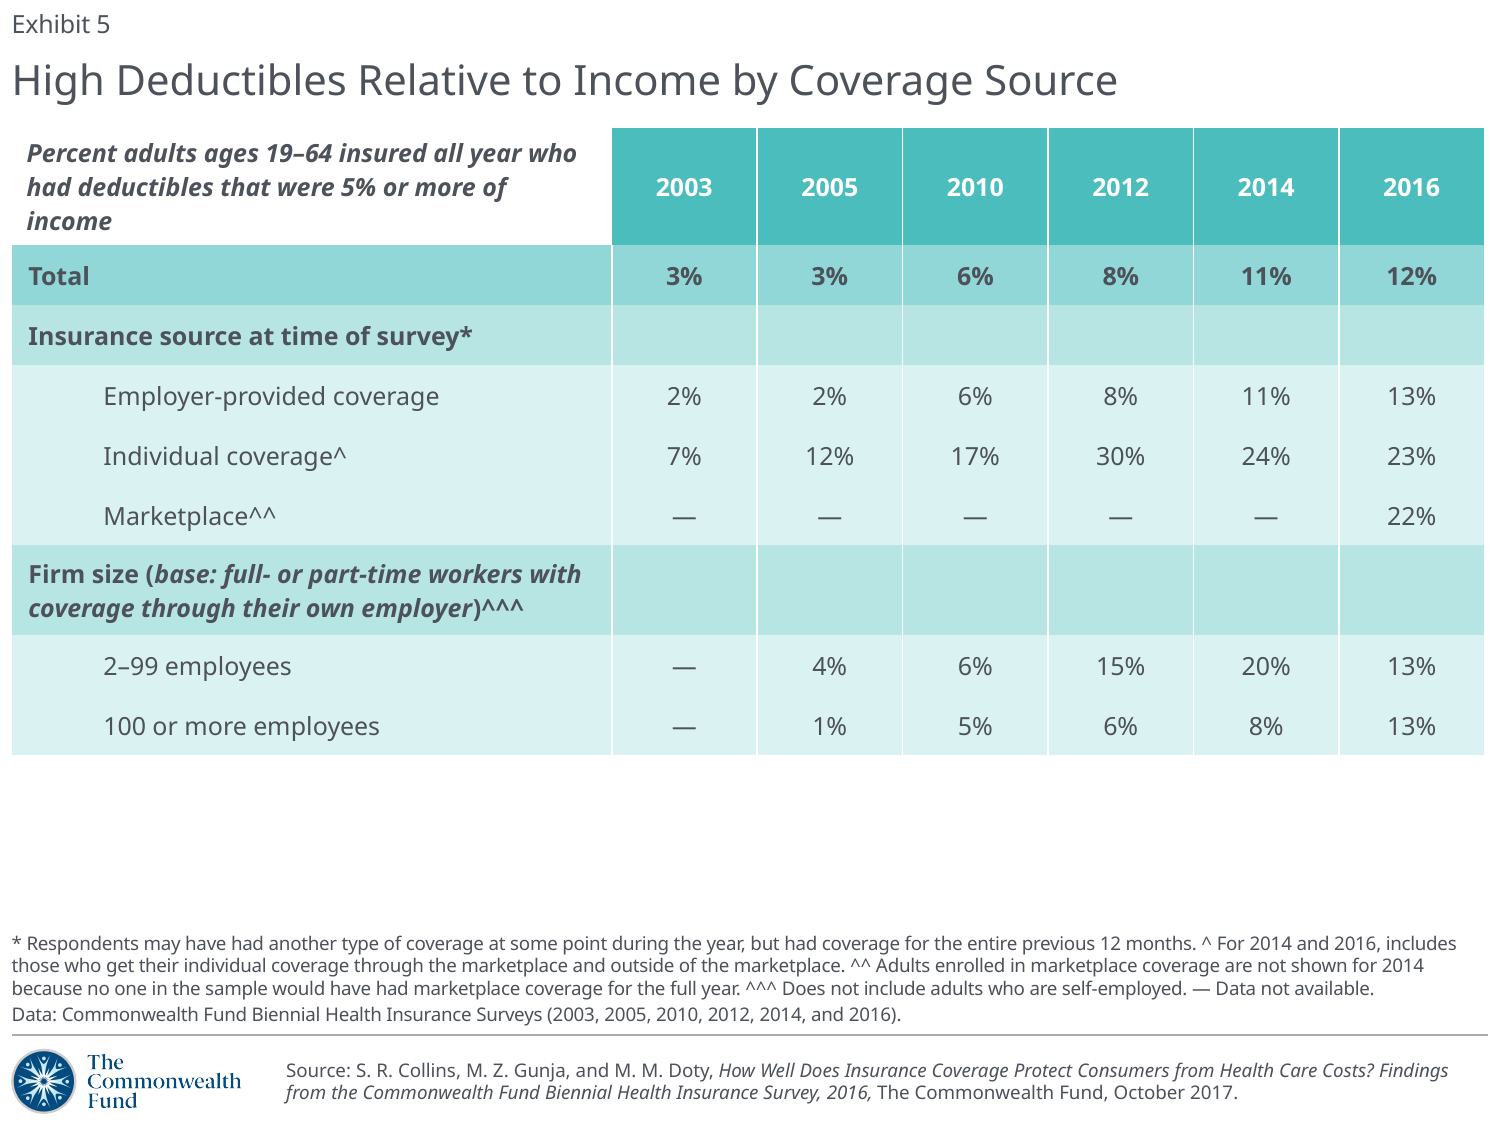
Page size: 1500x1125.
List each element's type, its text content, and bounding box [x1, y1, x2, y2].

table_cell 23% [1340, 425, 1484, 485]
table_cell 6% [903, 635, 1047, 695]
table_header 2003 [612, 173, 756, 245]
table_cell — [613, 485, 756, 545]
table_cell 1% [758, 695, 902, 755]
table_cell Marketplace^^ [12, 485, 611, 545]
table_header Percent adults ages 19–64 insured all year who had deductibles that were 5% or more of income [12, 173, 612, 245]
table_cell 6% [1049, 695, 1193, 755]
table_cell Total [12, 245, 611, 305]
table_cell [1049, 545, 1193, 635]
table_cell [1340, 305, 1484, 365]
table_cell 2% [758, 365, 902, 425]
table_cell 12% [758, 425, 902, 485]
table_cell — [758, 485, 902, 545]
table_cell Employer-provided coverage [12, 365, 611, 425]
picture [5, 1040, 248, 1118]
list Exhibit 5 [11, 1, 1489, 39]
table_cell 13% [1340, 365, 1484, 425]
table_header 2010 [903, 173, 1047, 245]
table_cell — [903, 485, 1047, 545]
list * Respondents may have had another type of coverage at some point during the year, but had coverage for the entire previous 12 months. ^ For 2014 and 2016, includes those who get their individual coverage through the marketplace and outside of the marketplace. ^^ Adults enrolled in marketplace coverage are not shown for 2014 because no one in the sample would have had marketplace coverage for the full year. ^^^ Does not include adults who are self-employed. — Data not available. Data: Commonwealth Fund Biennial Health Insurance Surveys (2003, 2005, 2010, 2012, 2014, and 2016). [11, 943, 1489, 1026]
table_cell 22% [1340, 485, 1484, 545]
table_cell [1049, 305, 1193, 365]
table_cell 100 or more employees [12, 695, 611, 755]
table_cell [758, 545, 902, 635]
table_cell — [613, 695, 756, 755]
table_cell 2% [613, 365, 756, 425]
table_cell 8% [1194, 695, 1338, 755]
table_cell [1340, 545, 1484, 635]
table_cell 8% [1049, 365, 1193, 425]
table_cell [613, 305, 756, 365]
table_cell — [613, 635, 756, 695]
table_cell 11% [1194, 365, 1338, 425]
table_header 2014 [1194, 173, 1338, 245]
table_cell Individual coverage^ [12, 425, 611, 485]
table_cell — [1194, 485, 1338, 545]
table_cell [903, 305, 1047, 365]
table_cell 30% [1049, 425, 1193, 485]
table_header 2016 [1340, 173, 1484, 245]
table_cell 17% [903, 425, 1047, 485]
table_cell 13% [1340, 635, 1484, 695]
table_cell 20% [1194, 635, 1338, 695]
table_cell 24% [1194, 425, 1338, 485]
table_cell 7% [613, 425, 756, 485]
table_cell [613, 545, 756, 635]
table_cell 8% [1049, 245, 1193, 305]
table_cell 12% [1340, 245, 1484, 305]
table_cell 6% [903, 245, 1047, 305]
table_cell 3% [758, 245, 902, 305]
table_cell 5% [903, 695, 1047, 755]
table_cell [903, 545, 1047, 635]
table_cell 4% [758, 635, 902, 695]
table_cell 15% [1049, 635, 1193, 695]
table_cell Firm size (base: full- or part-time workers with coverage through their own employer)^^^ [12, 545, 611, 635]
table_cell Insurance source at time of survey* [12, 305, 611, 365]
table_header 2012 [1049, 173, 1193, 245]
table_cell [1194, 305, 1338, 365]
table_cell 13% [1340, 695, 1484, 755]
table_cell [1194, 545, 1338, 635]
table_cell 3% [613, 245, 756, 305]
table_header 2005 [758, 173, 902, 245]
table_cell 11% [1194, 245, 1338, 305]
table_cell 6% [903, 365, 1047, 425]
table_cell 2–99 employees [12, 635, 611, 695]
title High Deductibles Relative to Income by Coverage Source [11, 48, 1489, 173]
table_cell — [1049, 485, 1193, 545]
table_cell [758, 305, 902, 365]
